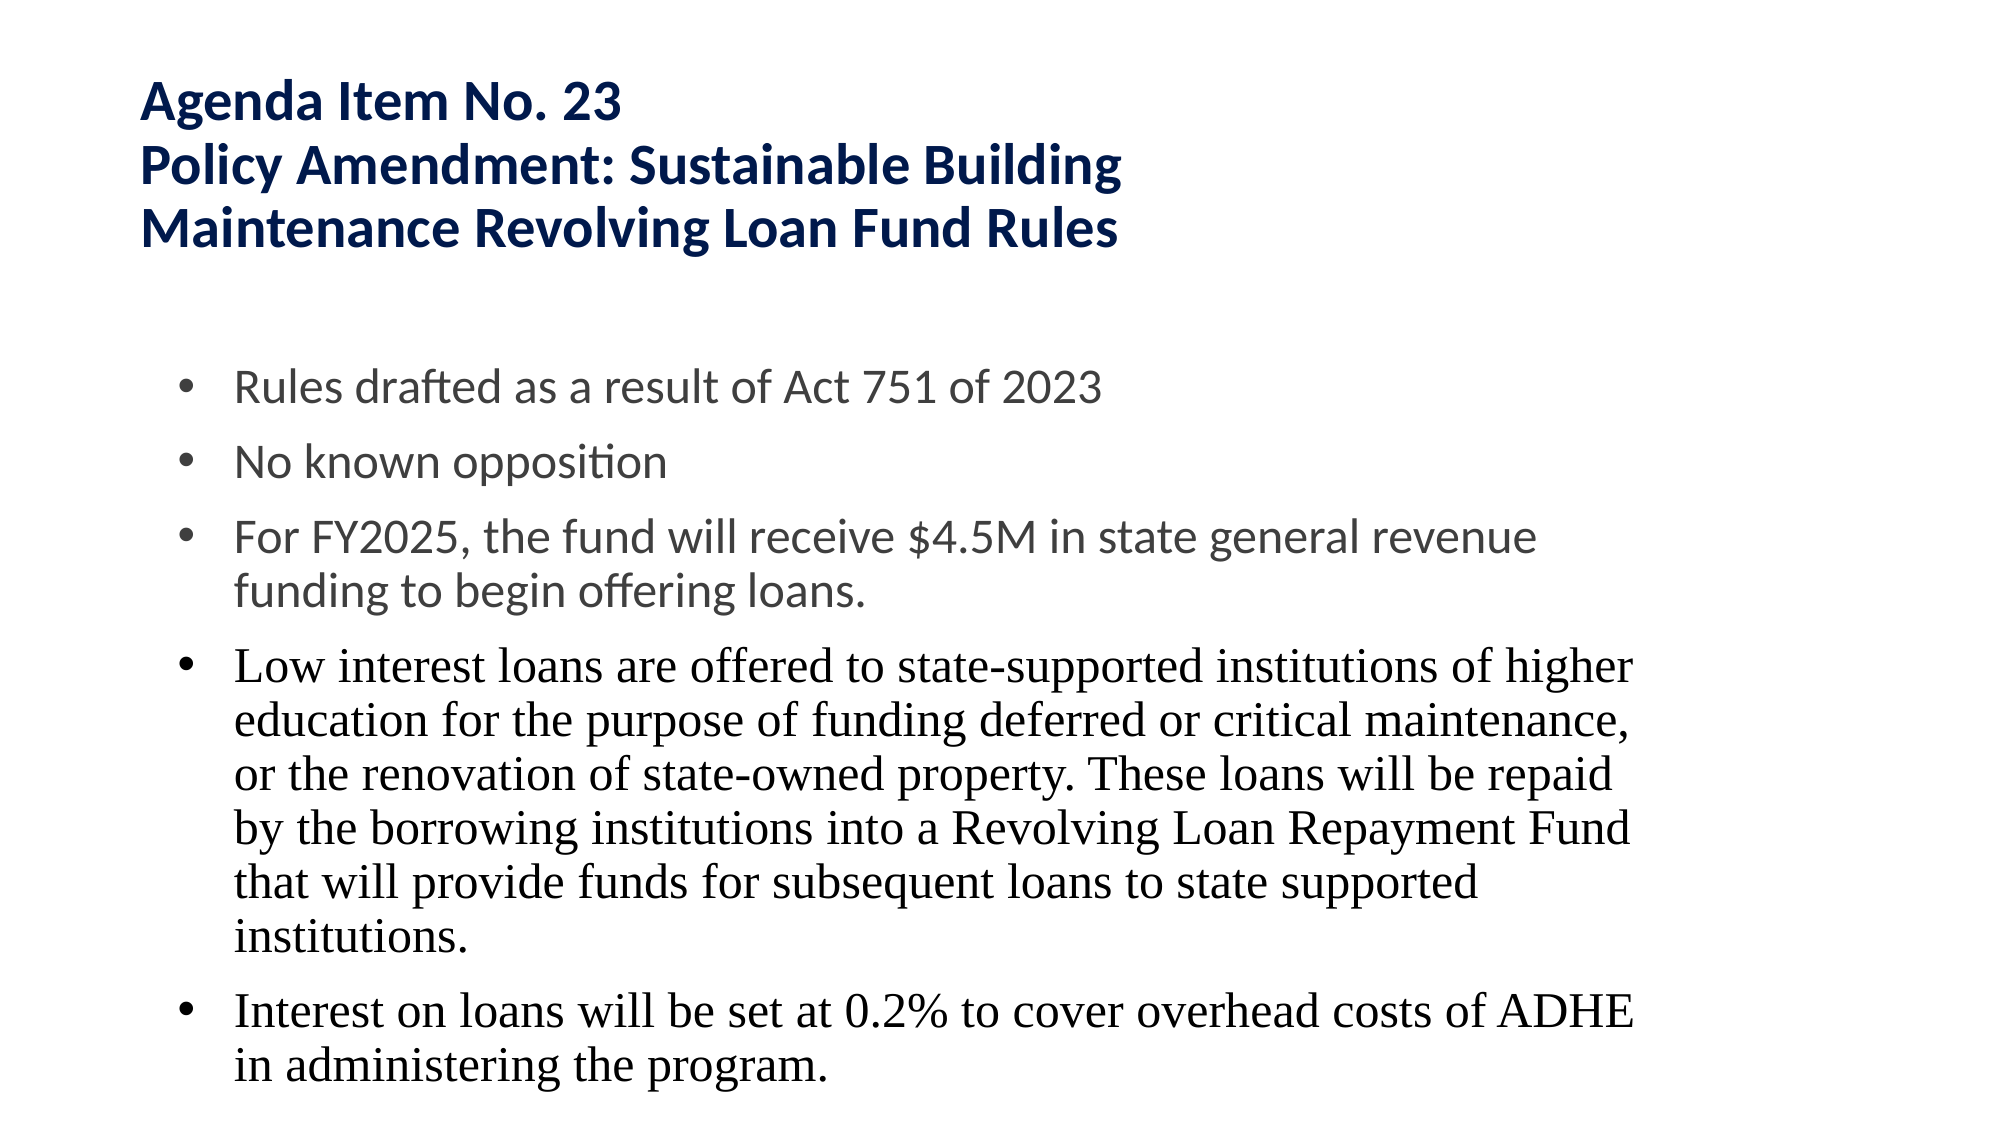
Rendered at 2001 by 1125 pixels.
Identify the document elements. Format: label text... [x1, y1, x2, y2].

text_box Rules drafted as a result of Act 751 of 2023 No known opposition For FY2025, the fund will receive $4.5M in state general revenue funding to begin offering loans. Low interest loans are offered to state-supported institutions of higher education for the purpose of funding deferred or critical maintenance, or the renovation of state-owned property. These loans will be repaid by the borrowing institutions into a Revolving Loan Repayment Fund that will provide funds for subsequent loans to state supported institutions. Interest on loans will be set at 0.2% to cover overhead costs of ADHE in administering the program. [162, 353, 1690, 1106]
title Agenda Item No. 23 Policy Amendment: Sustainable Building Maintenance Revolving Loan Fund Rules [125, 62, 1401, 261]
